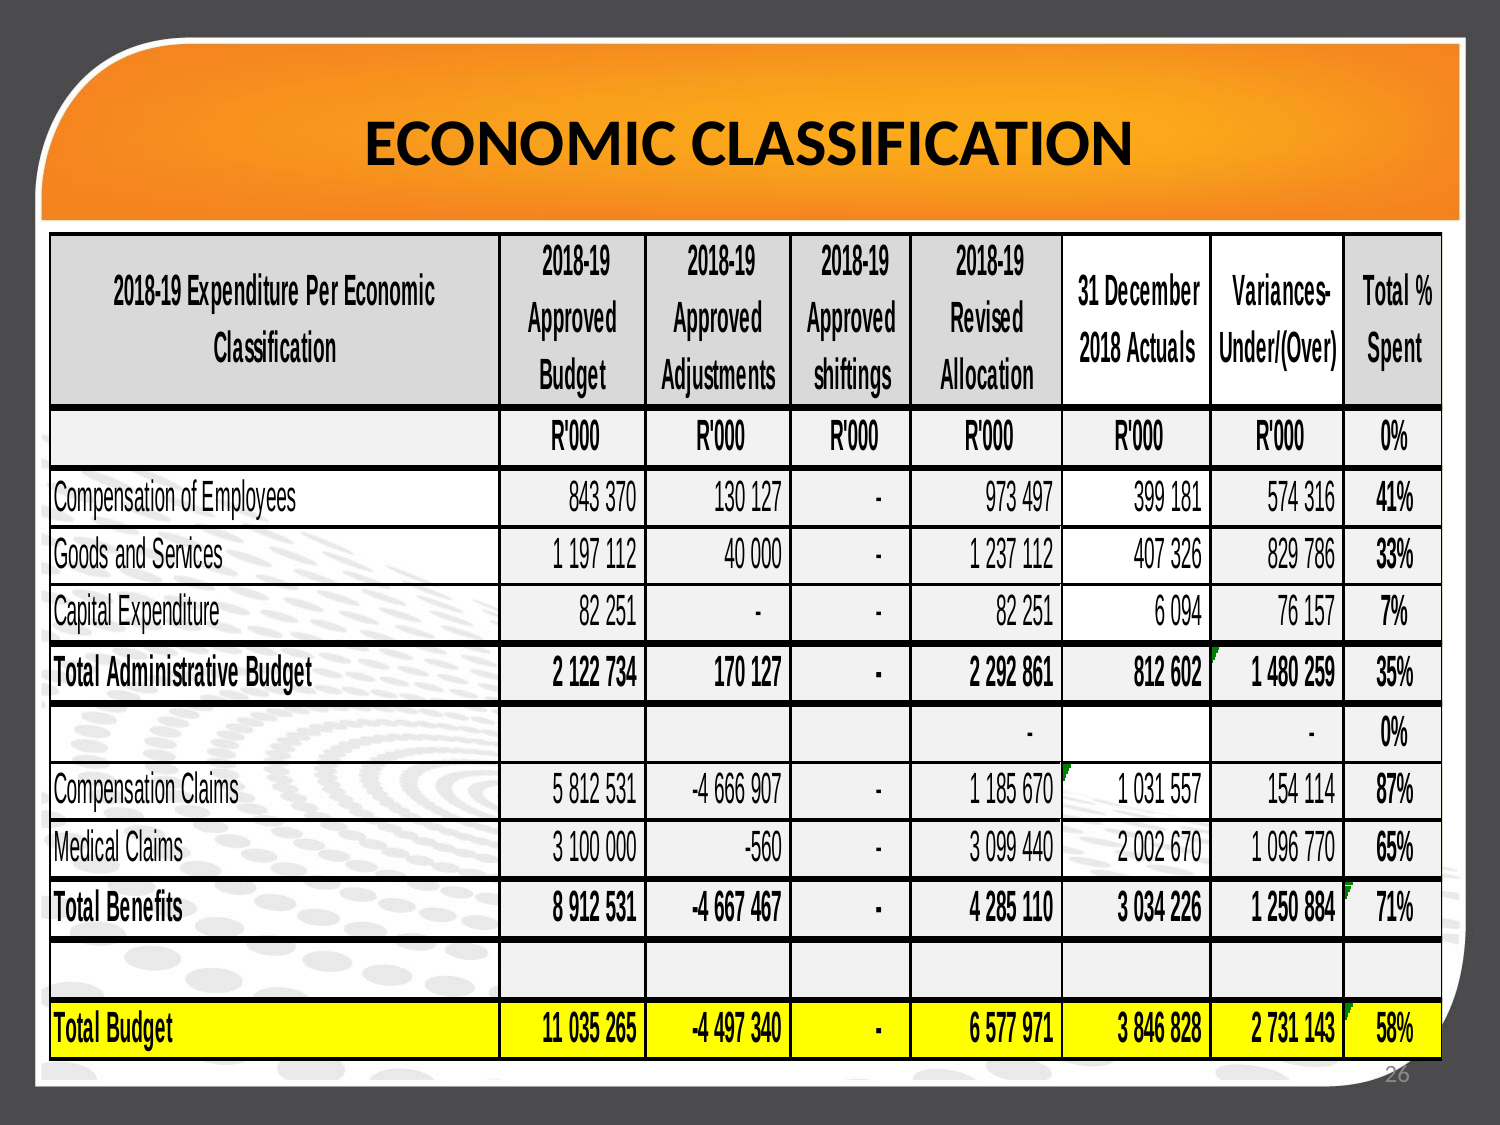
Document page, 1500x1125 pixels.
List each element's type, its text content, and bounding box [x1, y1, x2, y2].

slide_number 26 [1074, 1074, 1425, 1103]
title ECONOMIC CLASSIFICATION [75, 45, 1425, 230]
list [48, 232, 1444, 1065]
picture [0, 0, 1500, 1125]
